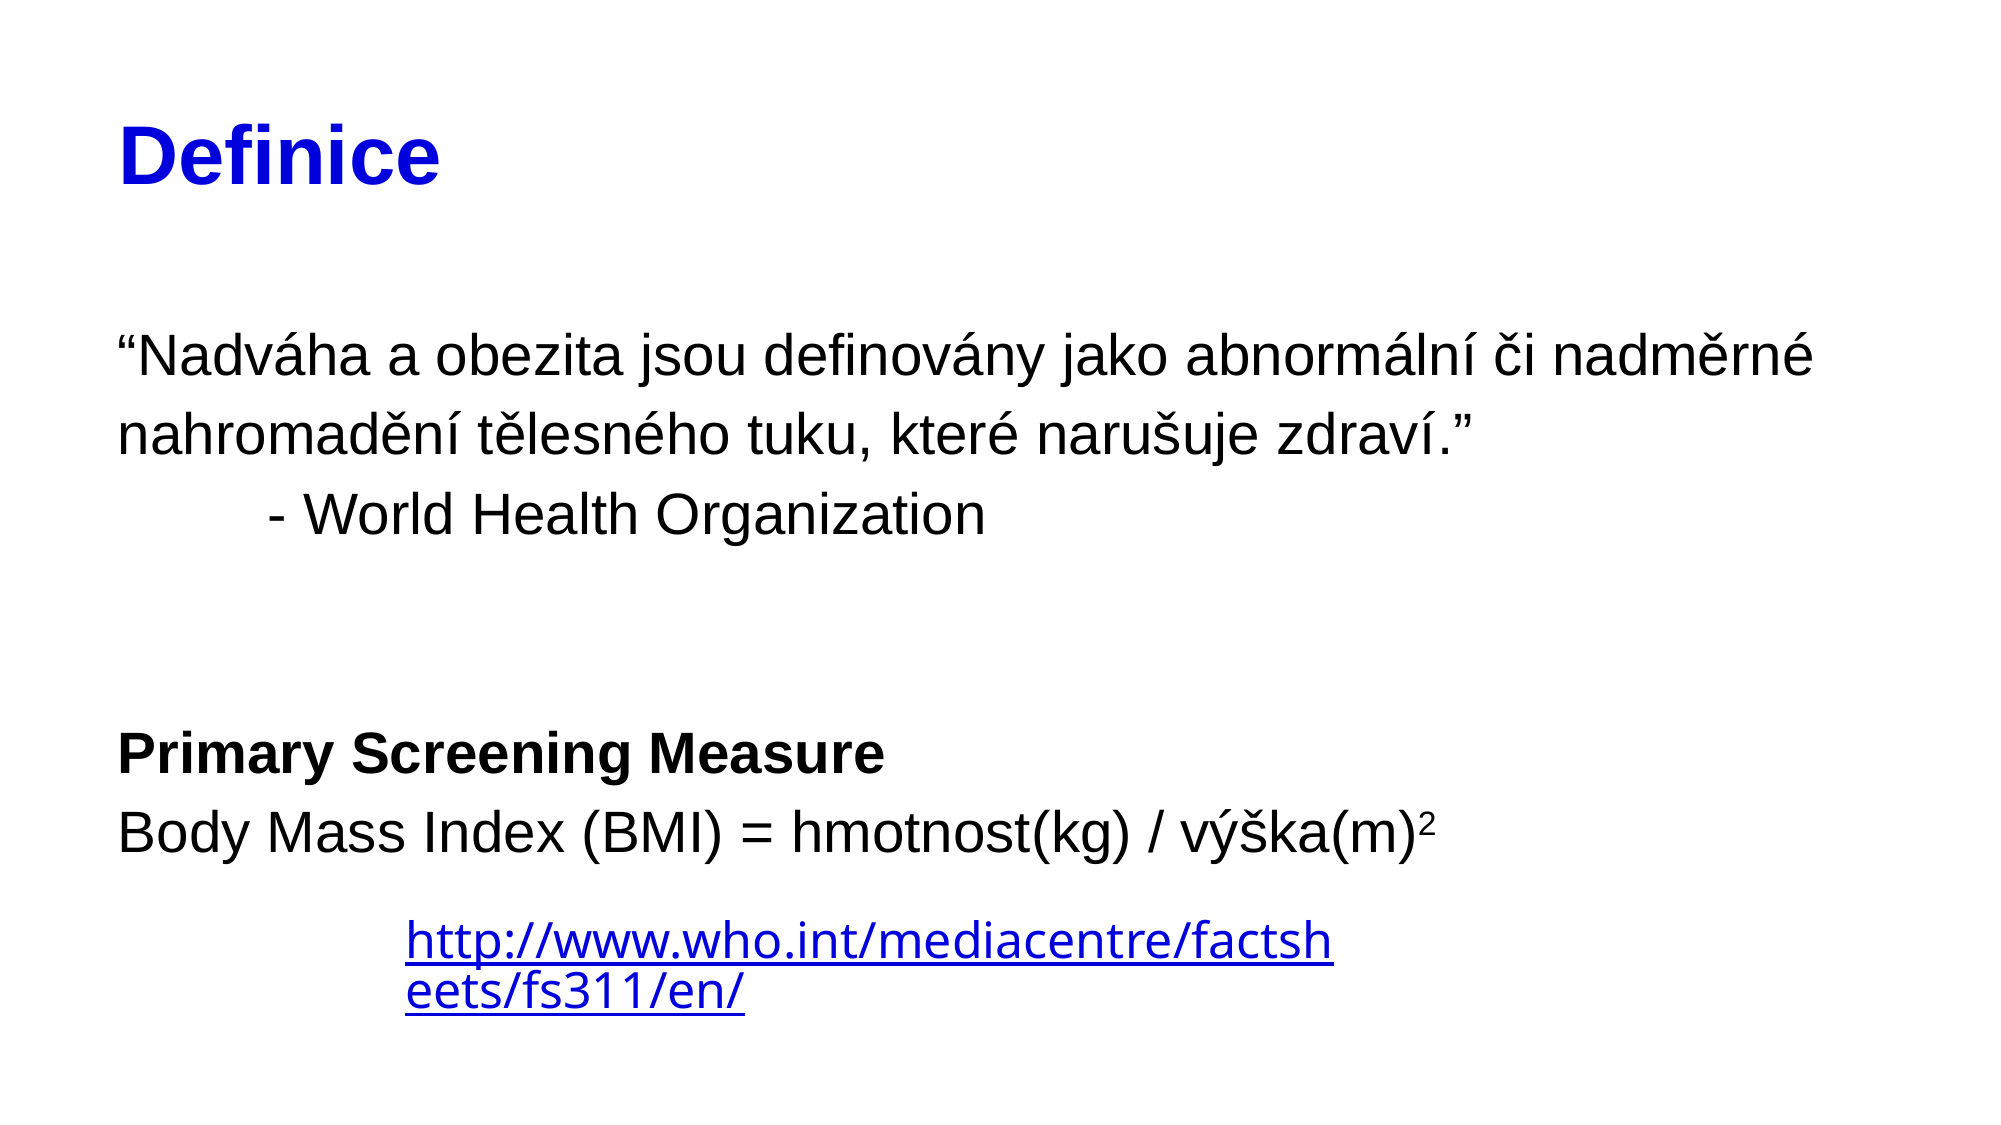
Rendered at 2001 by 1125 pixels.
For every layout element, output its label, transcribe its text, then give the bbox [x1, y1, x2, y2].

title Definice [118, 118, 1883, 193]
text_box http://www.who.int/mediacentre/factsheets/fs311/en/ [390, 901, 1359, 985]
list “Nadváha a obezita jsou definovány jako abnormální či nadměrné nahromadění tělesného tuku, které narušuje zdraví.” - World Health Organization Primary Screening Measure Body Mass Index (BMI) = hmotnost(kg) / výška(m)2 [117, 307, 1882, 957]
